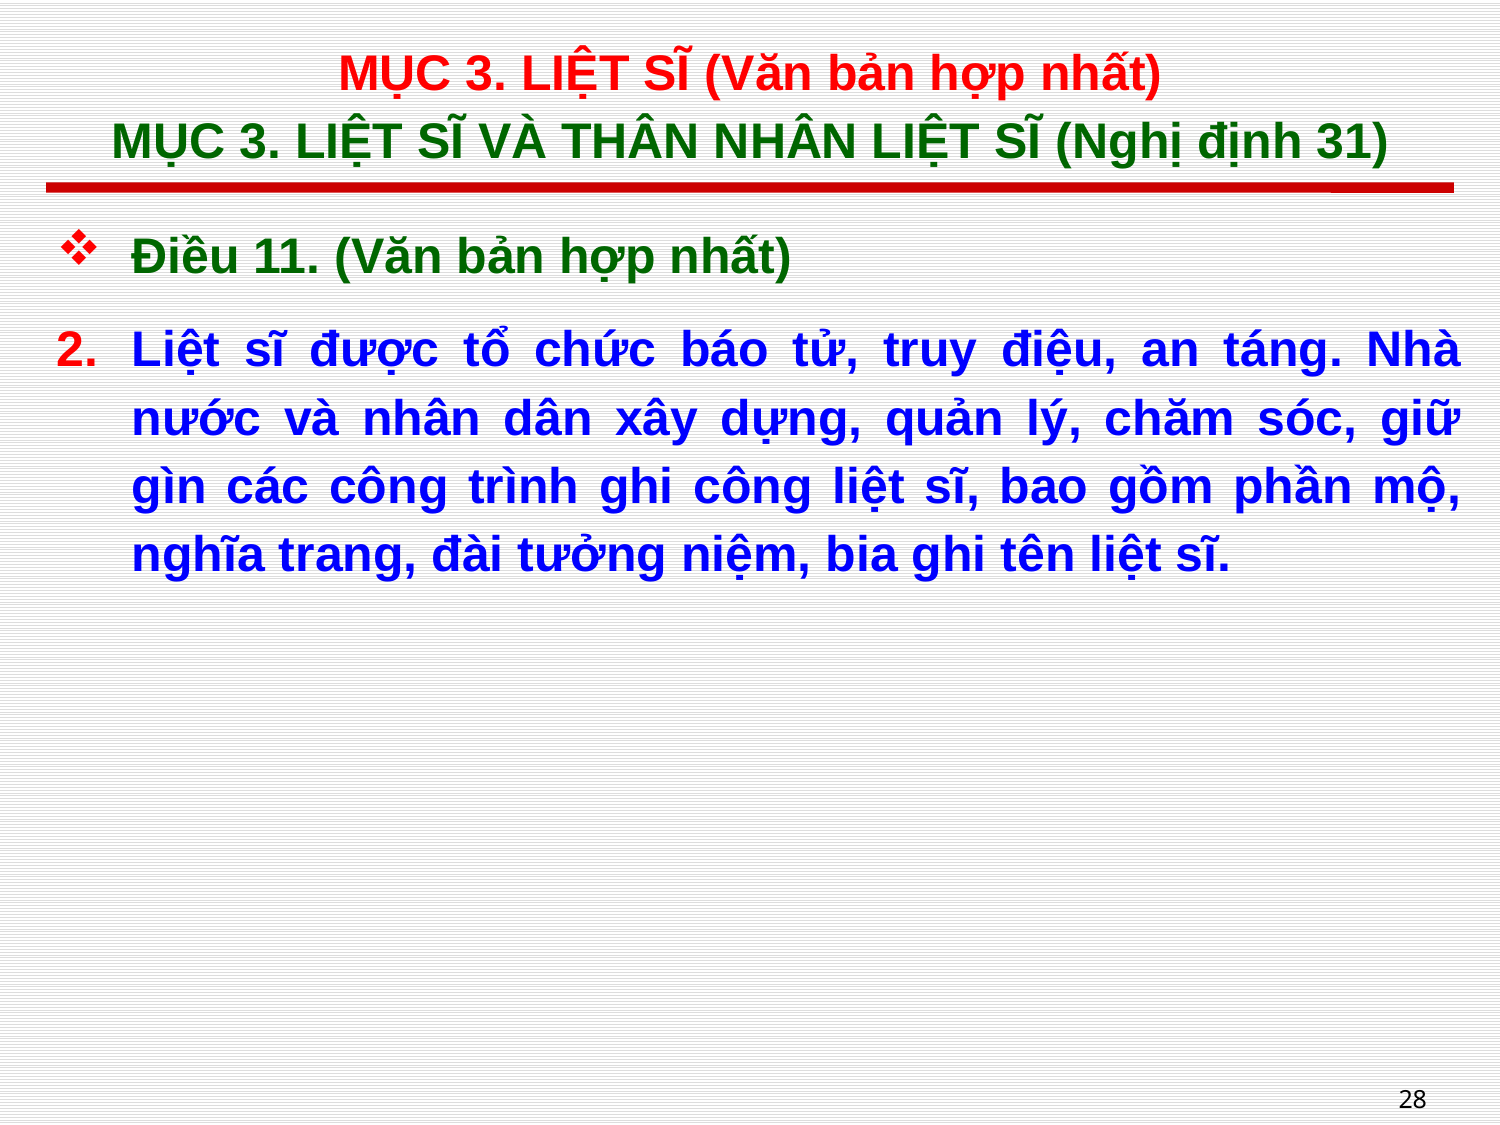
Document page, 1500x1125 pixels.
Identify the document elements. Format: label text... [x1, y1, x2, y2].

title MỤC 3. LIỆT SĨ (Văn bản hợp nhất) MỤC 3. LIỆT SĨ VÀ THÂN NHÂN LIỆT SĨ (Nghị định 31) [38, 24, 1463, 175]
text_box Điều 11. (Văn bản hợp nhất) Liệt sĩ được tổ chức báo tử, truy điệu, an táng. Nhà nước và nhân dân xây dựng, quản lý, chăm sóc, giữ gìn các công trình ghi công liệt sĩ, bao gồm phần mộ, nghĩa trang, đài tưởng niệm, bia ghi tên liệt sĩ. [23, 199, 1477, 1088]
